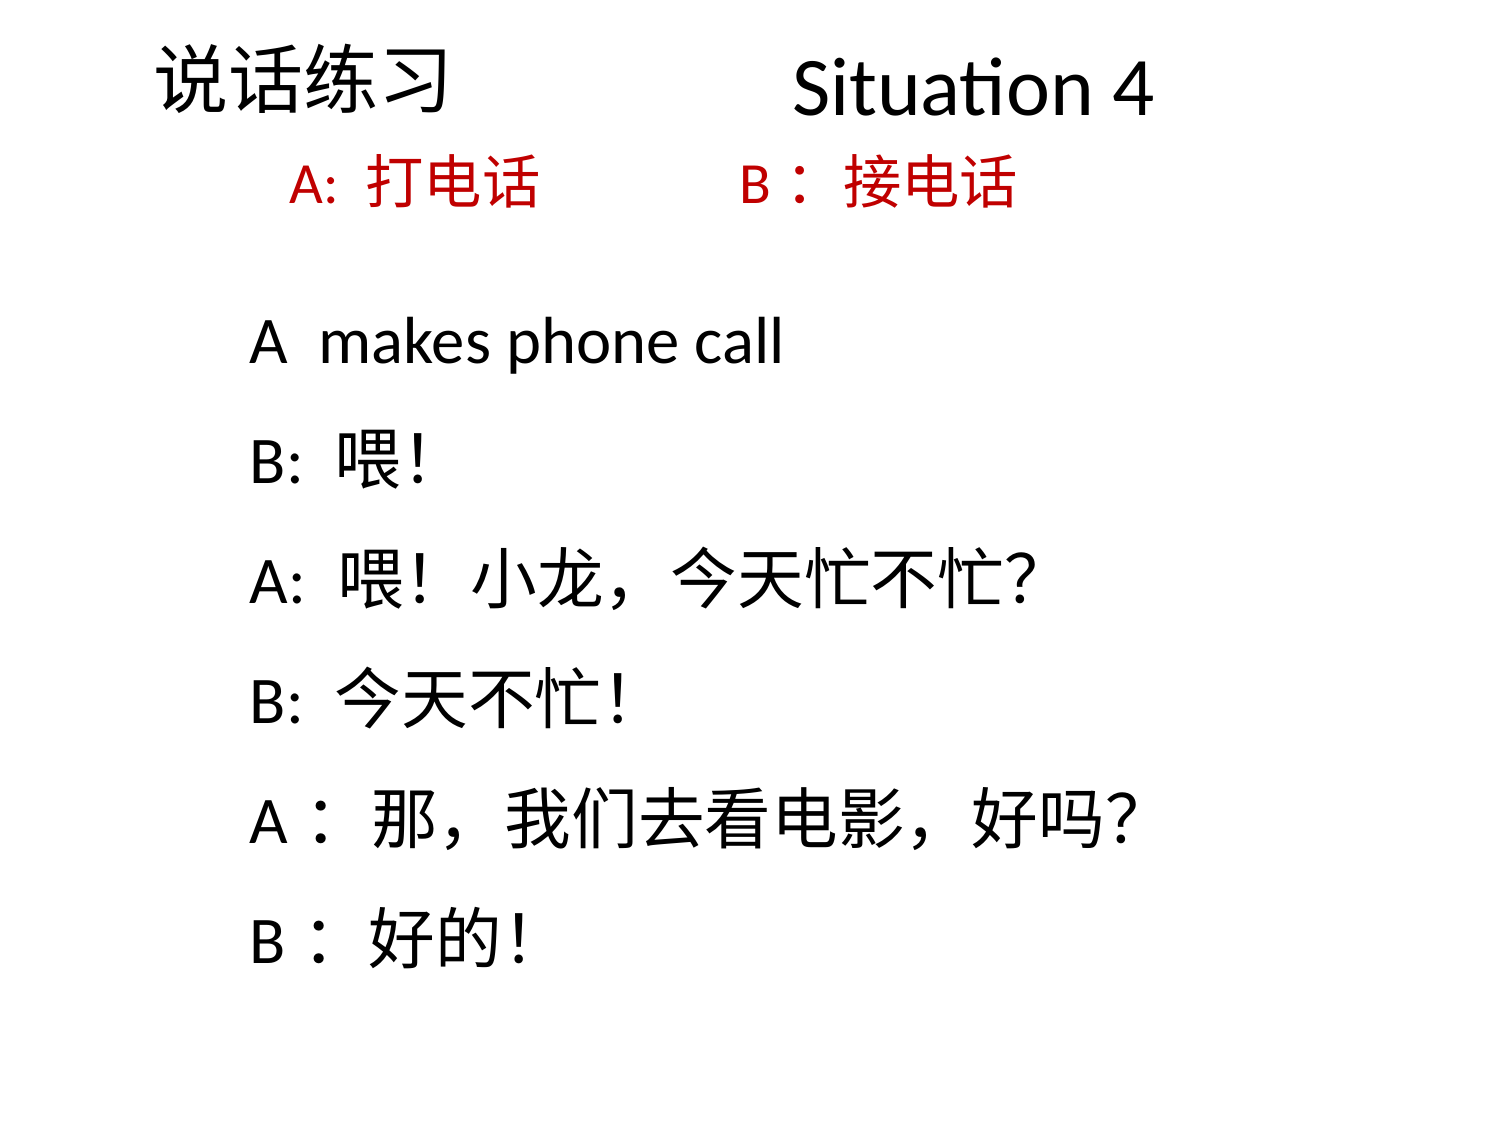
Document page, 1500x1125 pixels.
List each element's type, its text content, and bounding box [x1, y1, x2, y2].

text_box A makes phone call B: 喂！ A: 喂！小龙，今天忙不忙？ B: 今天不忙！ A：那，我们去看电影，好吗？ B：好的！ [235, 249, 1175, 985]
text_box 说话练习 [139, 24, 469, 130]
text_box A: 打电话 B：接电话 [274, 137, 1033, 222]
text_box Situation 4 [777, 24, 1189, 140]
